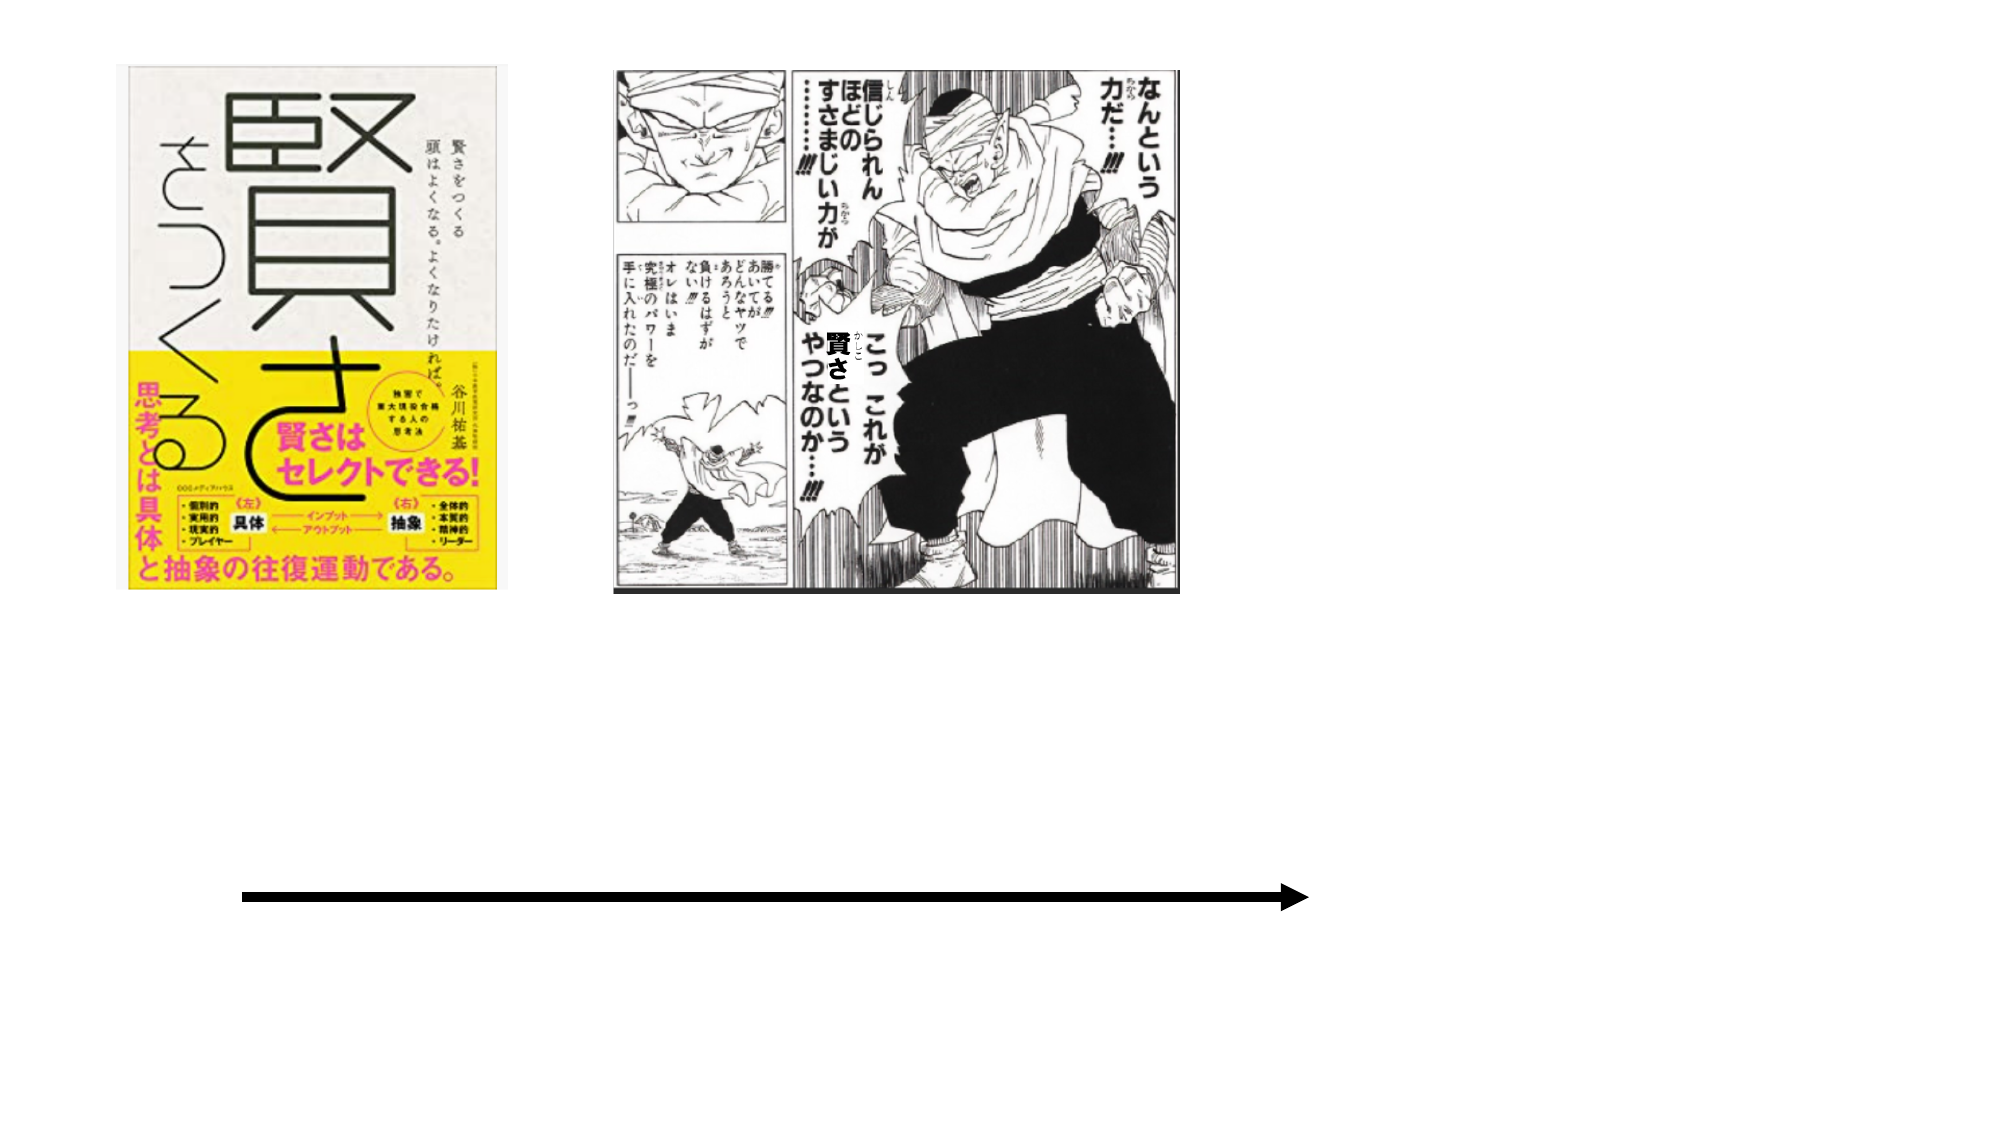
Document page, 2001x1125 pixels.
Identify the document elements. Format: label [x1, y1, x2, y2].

picture [610, 63, 1186, 595]
picture [115, 63, 508, 595]
